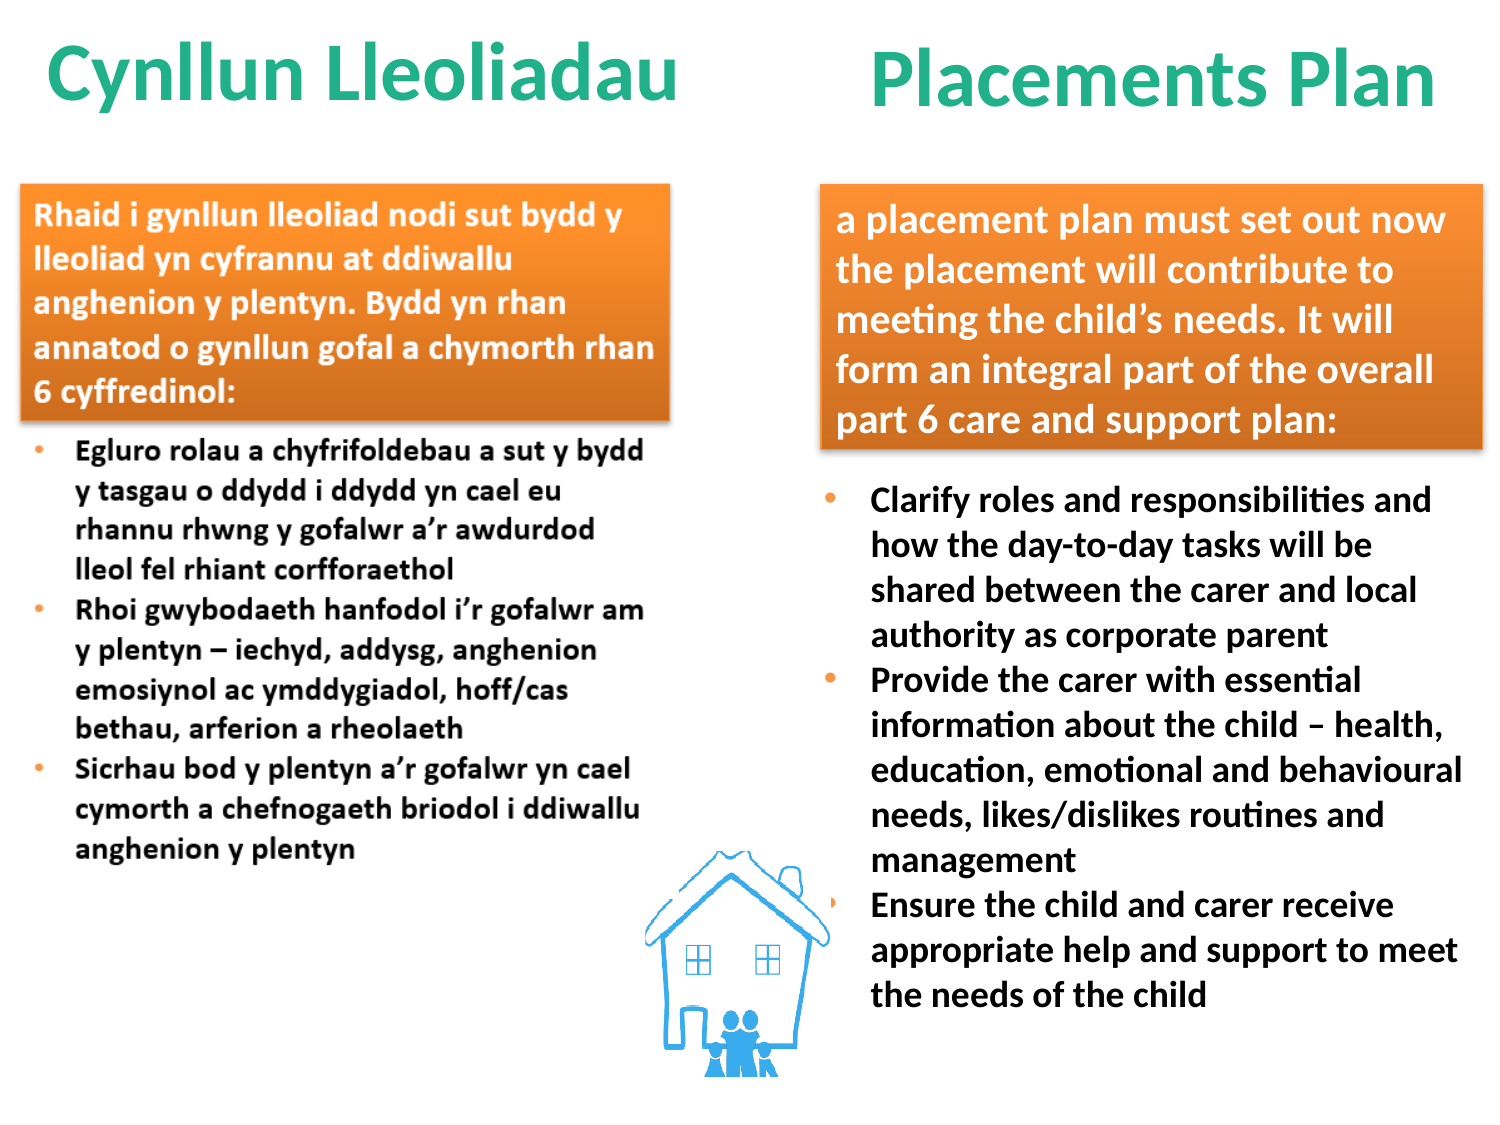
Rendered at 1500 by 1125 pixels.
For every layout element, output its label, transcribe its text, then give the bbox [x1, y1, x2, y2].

text_box Cynllun Lleoliadau [33, 10, 715, 125]
text_box a placement plan must set out now the placement will contribute to meeting the child’s needs. It will form an integral part of the overall part 6 care and support plan: [820, 184, 1483, 450]
text_box Placements Plan [855, 16, 1453, 131]
text_box Clarify roles and responsibilities and how the day-to-day tasks will be shared between the carer and local authority as corporate parent Provide the carer with essential information about the child – health, education, emotional and behavioural needs, likes/dislikes routines and management Ensure the child and carer receive appropriate help and support to meet the needs of the child [808, 467, 1500, 1023]
picture [0, 160, 832, 1077]
